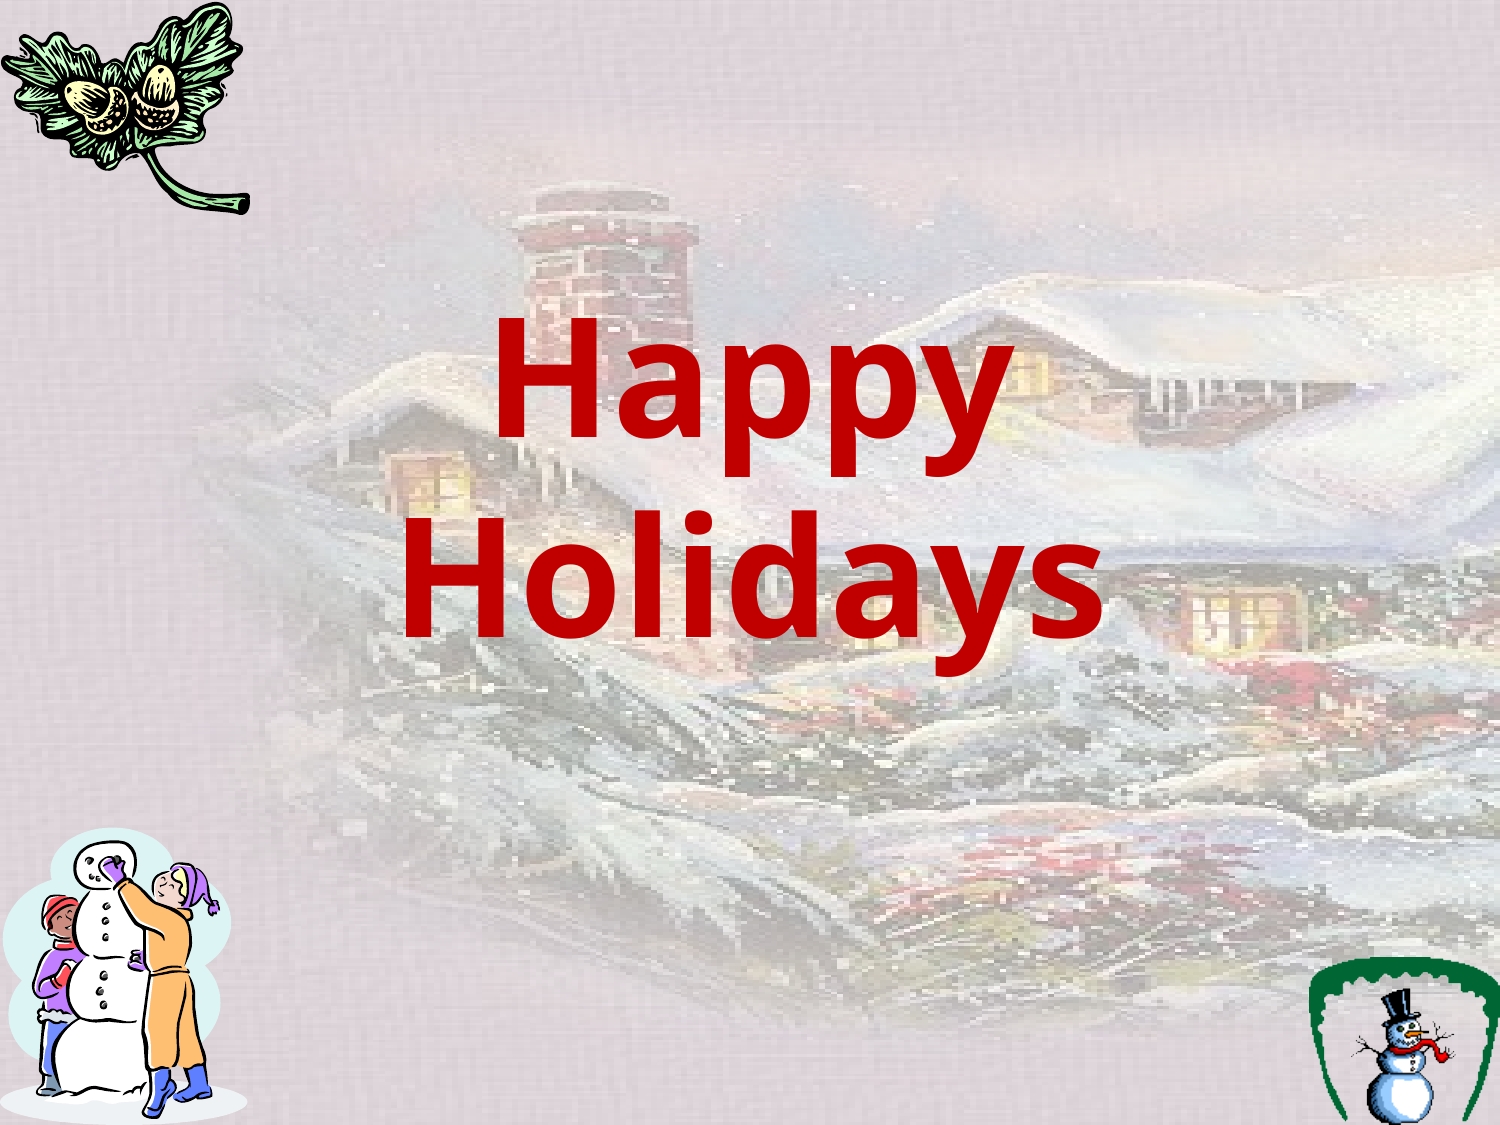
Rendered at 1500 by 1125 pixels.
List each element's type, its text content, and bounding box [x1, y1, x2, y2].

title Happy Holidays [112, 349, 1388, 592]
picture [0, 0, 253, 218]
picture [1309, 957, 1500, 1125]
picture [0, 827, 248, 1125]
